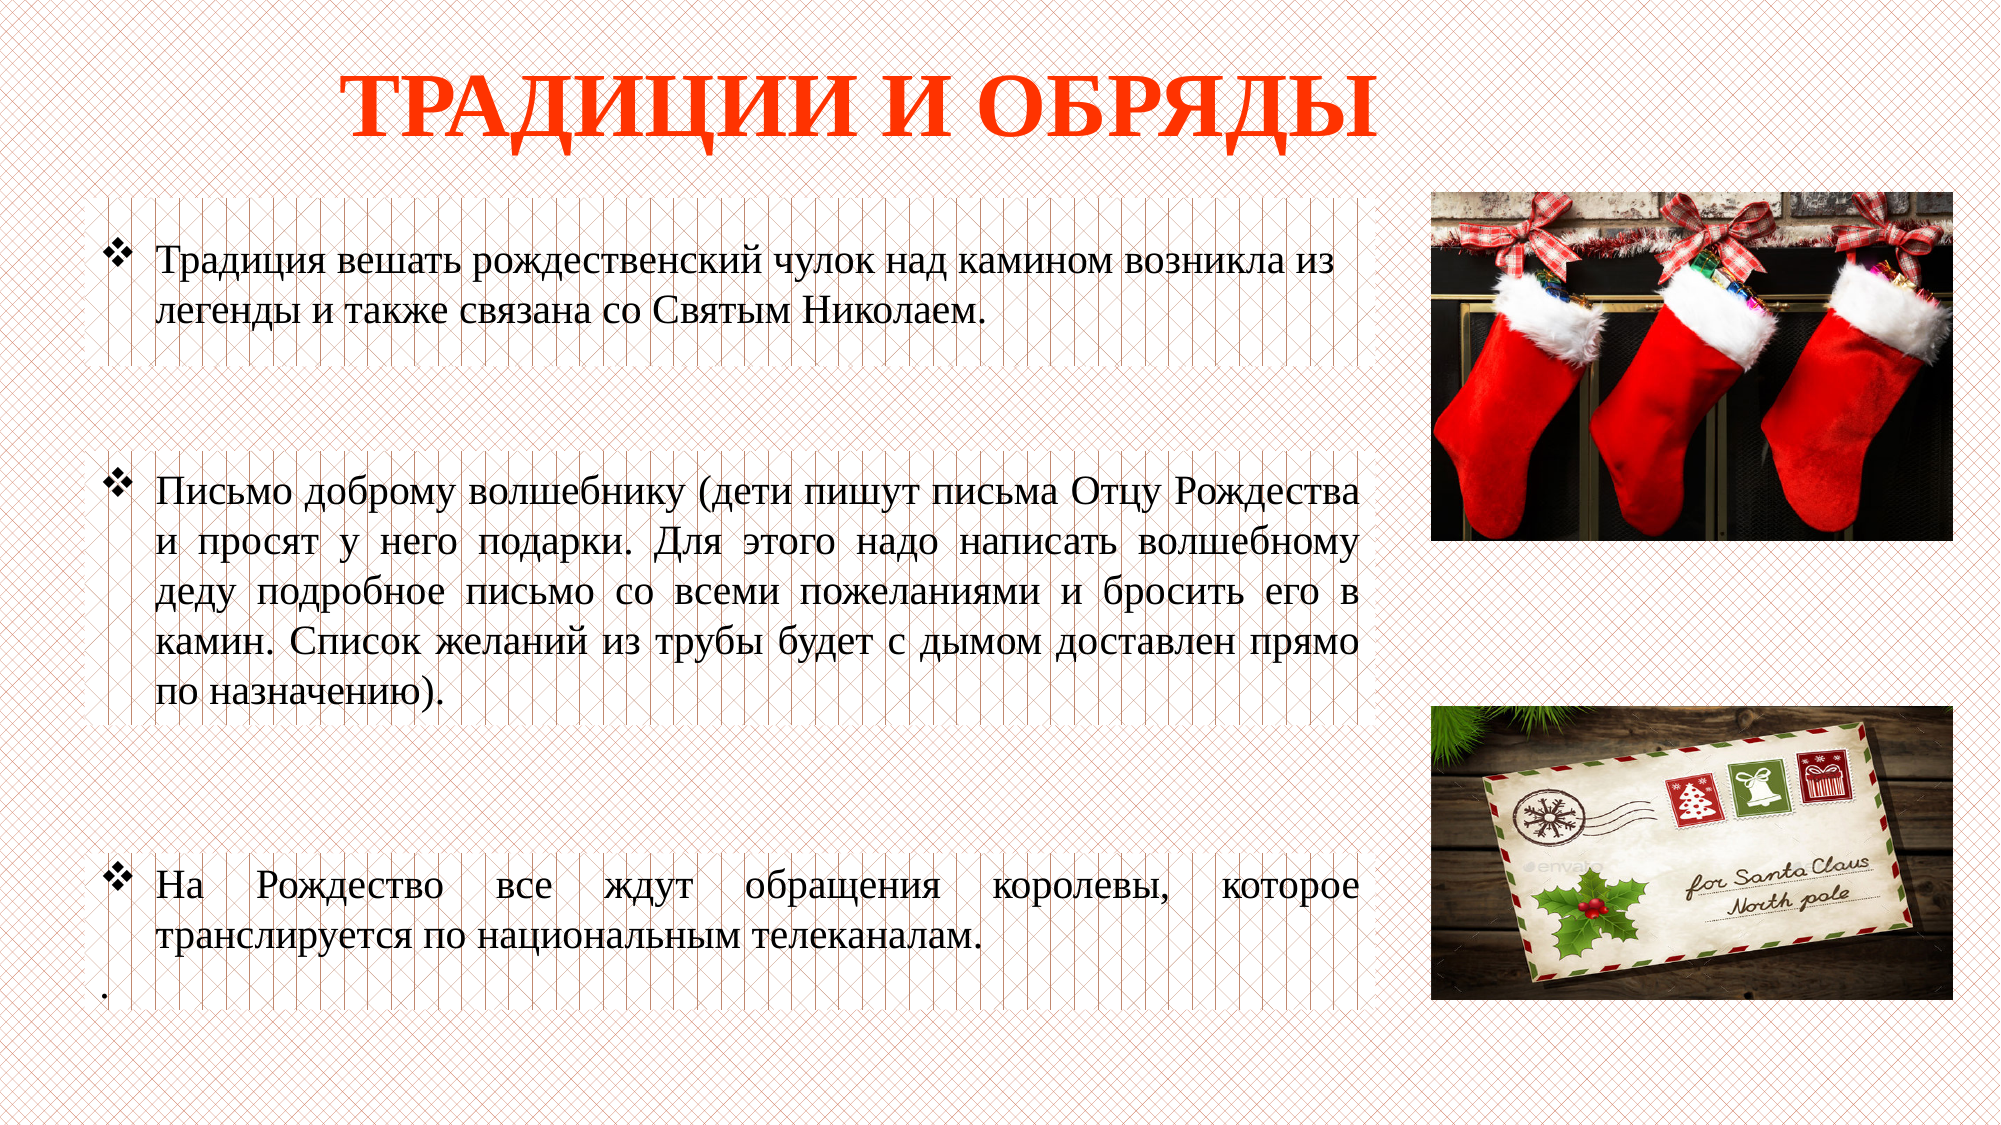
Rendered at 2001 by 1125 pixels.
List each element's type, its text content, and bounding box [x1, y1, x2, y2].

picture [1430, 706, 1953, 1000]
text_box ТРАДИЦИИ И ОБРЯДЫ [286, 37, 1432, 163]
text_box Письмо доброму волшебнику (дети пишут письма Отцу Рождества и просят у него подарки. Для этого надо написать волшебному деду подробное письмо со всеми пожеланиями и бросить его в камин. Список желаний из трубы будет с дымом доставлен прямо по назначению). [84, 450, 1376, 726]
text_box Традиция вешать рождественский чулок над камином возникла из легенды и также связана со Святым Николаем. [84, 197, 1376, 367]
text_box На Рождество все ждут обращения королевы, которое транслируется по национальным телеканалам. . [84, 852, 1376, 1011]
picture [1430, 192, 1953, 541]
